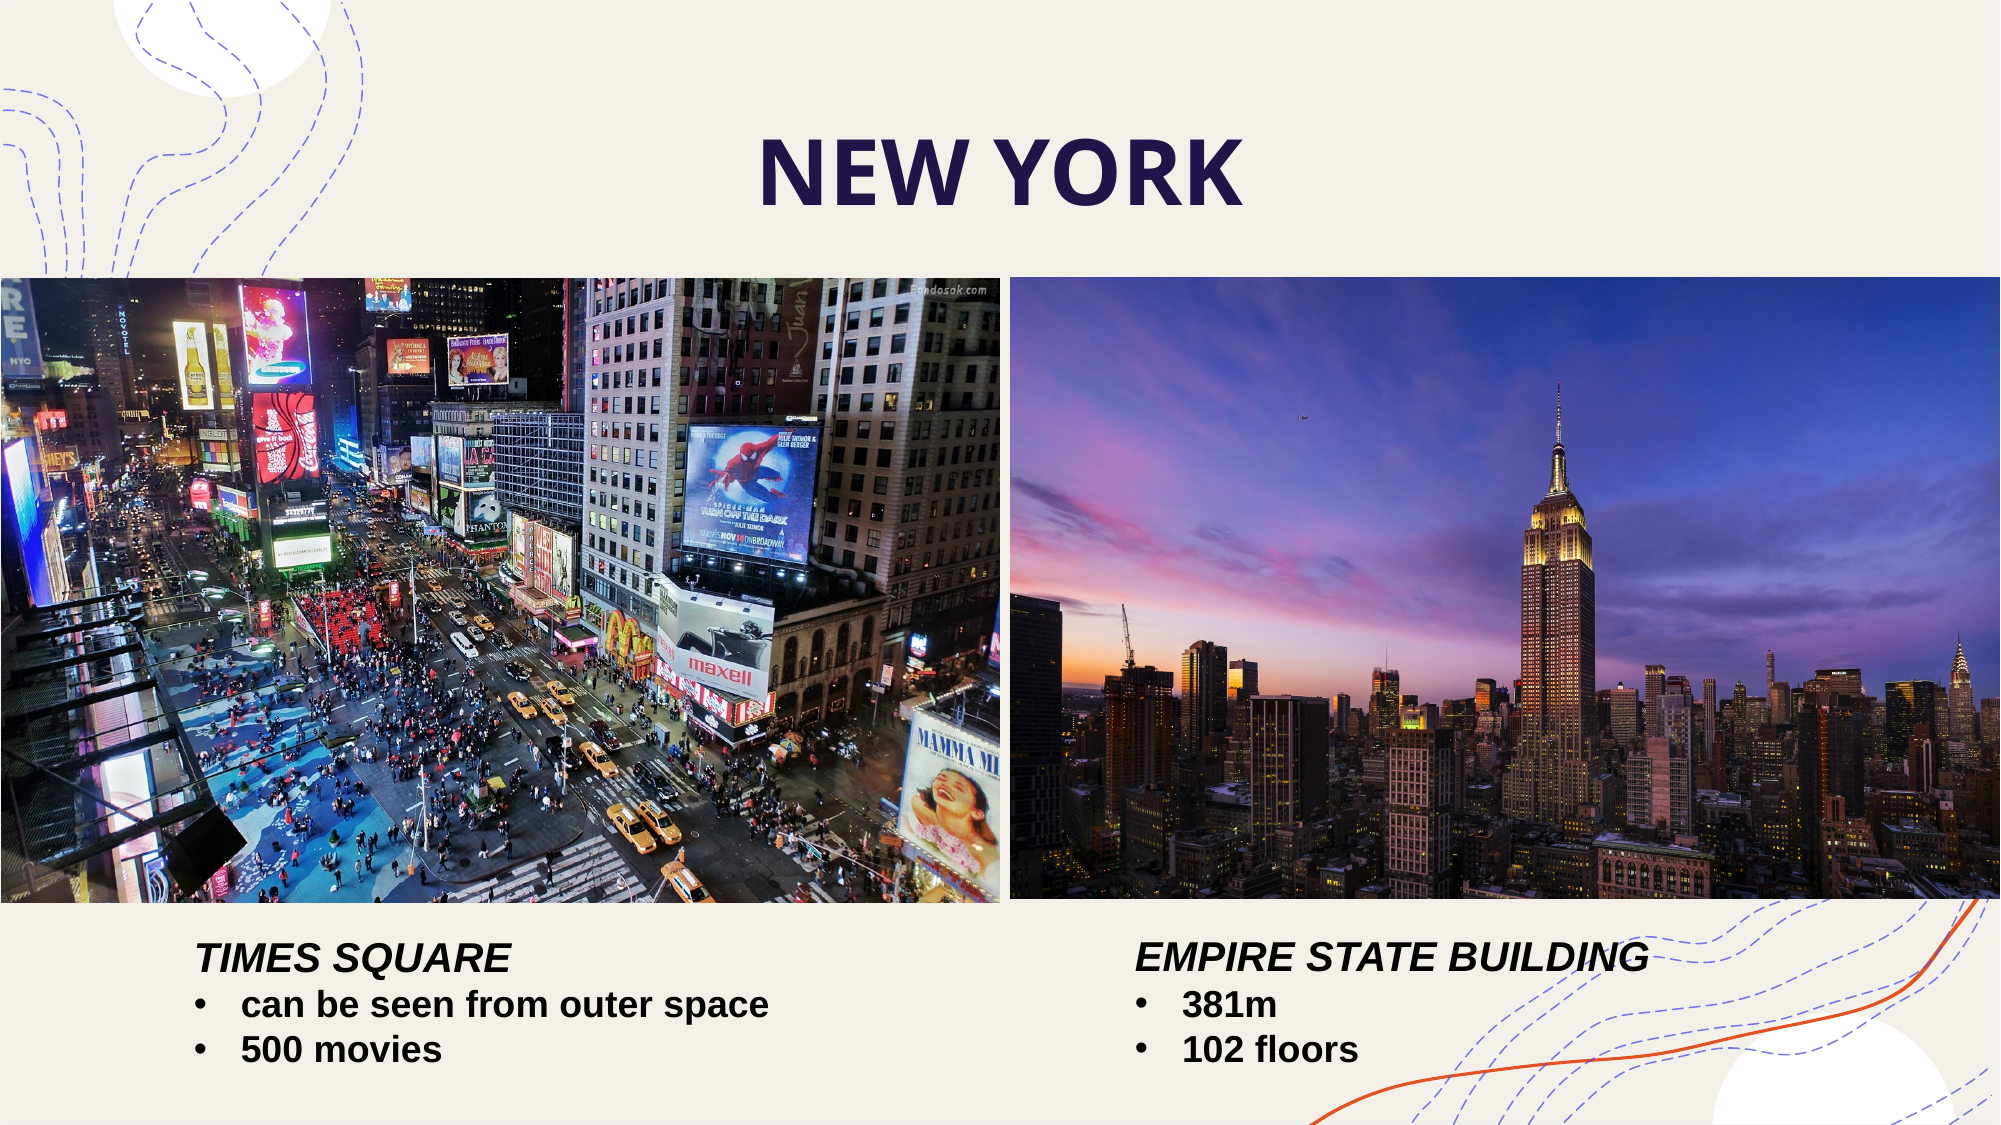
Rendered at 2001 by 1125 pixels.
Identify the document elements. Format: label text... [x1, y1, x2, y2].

title NEW YORK [137, 59, 1863, 278]
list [1, 278, 1000, 903]
text_box TIMES SQUARE can be seen from outer space 500 movies [178, 922, 822, 1118]
text_box EMPIRE STATE BUILDING 381m 102 floors [1120, 922, 1767, 1078]
picture [1010, 277, 2000, 899]
